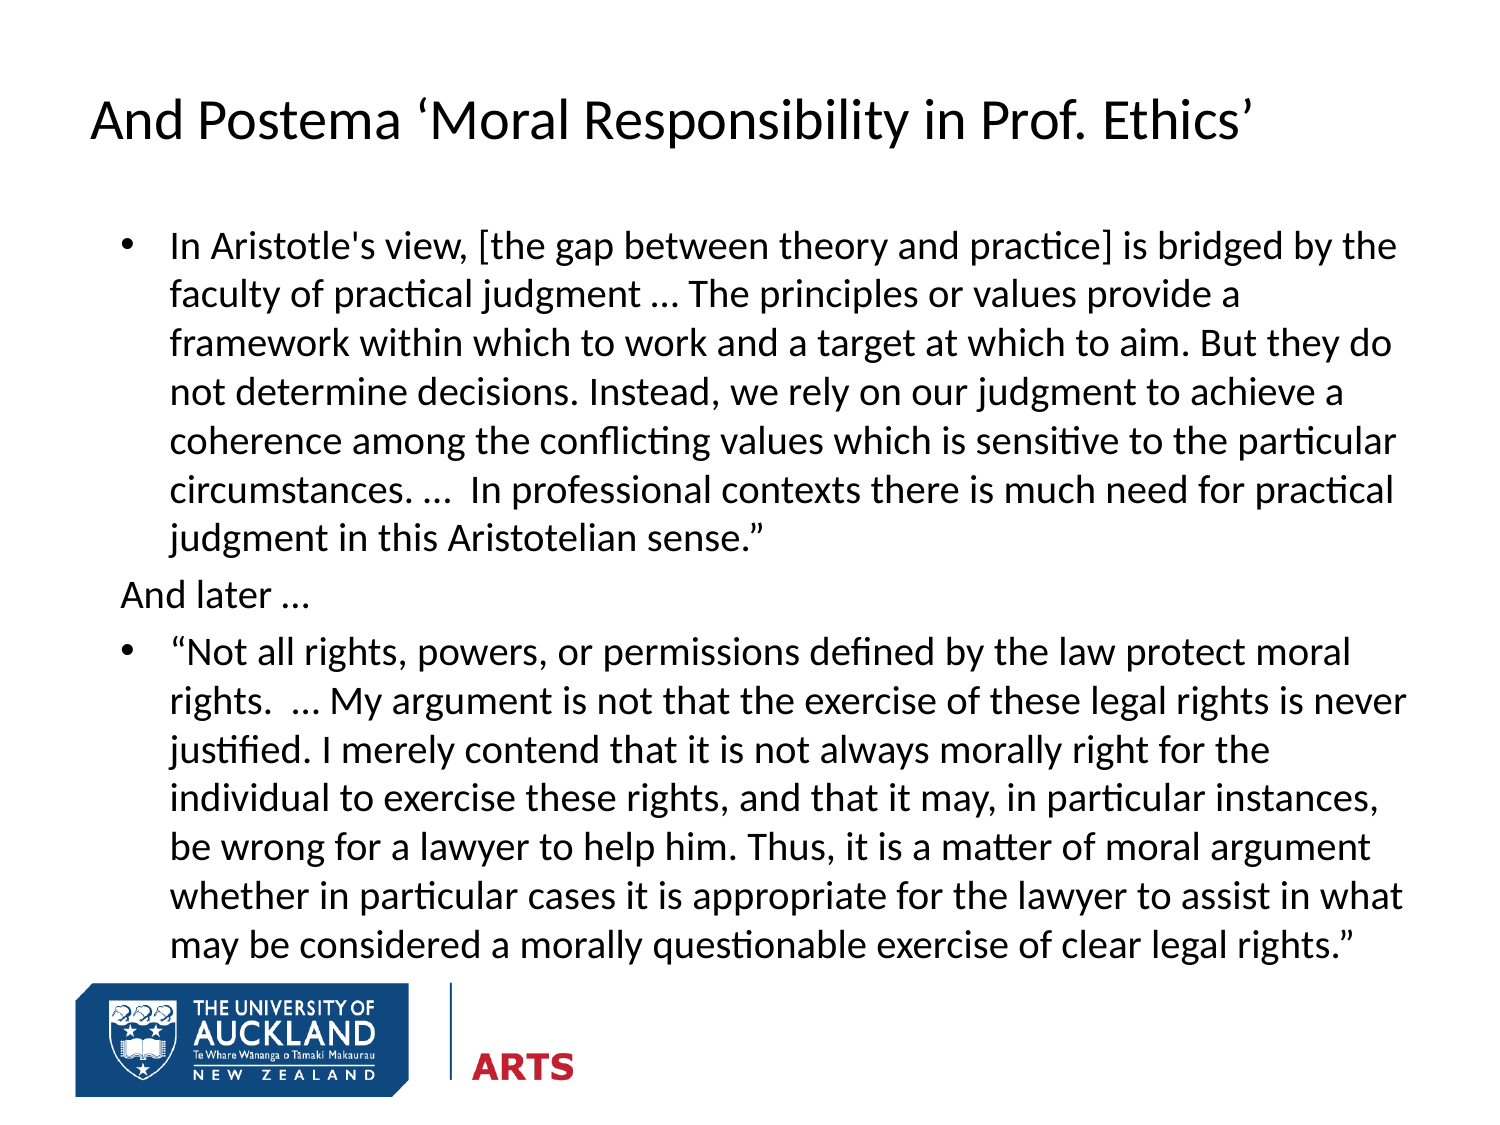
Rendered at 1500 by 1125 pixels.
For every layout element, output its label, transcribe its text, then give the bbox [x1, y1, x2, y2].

picture [75, 982, 573, 1097]
list In Aristotle's view, [the gap between theory and practice] is bridged by the faculty of practical judgment … The principles or values provide a framework within which to work and a target at which to aim. But they do not determine decisions. Instead, we rely on our judgment to achieve a coherence among the conflicting values which is sensitive to the particular circumstances. … In professional contexts there is much need for practical judgment in this Aristotelian sense.” And later … “Not all rights, powers, or permissions defined by the law protect moral rights. … My argument is not that the exercise of these legal rights is never justified. I merely contend that it is not always morally right for the individual to exercise these rights, and that it may, in particular instances, be wrong for a lawyer to help him. Thus, it is a matter of moral argument whether in particular cases it is appropriate for the lawyer to assist in what may be considered a morally questionable exercise of clear legal rights.” [105, 210, 1425, 1005]
title And Postema ‘Moral Responsibility in Prof. Ethics’ [75, 45, 1425, 188]
